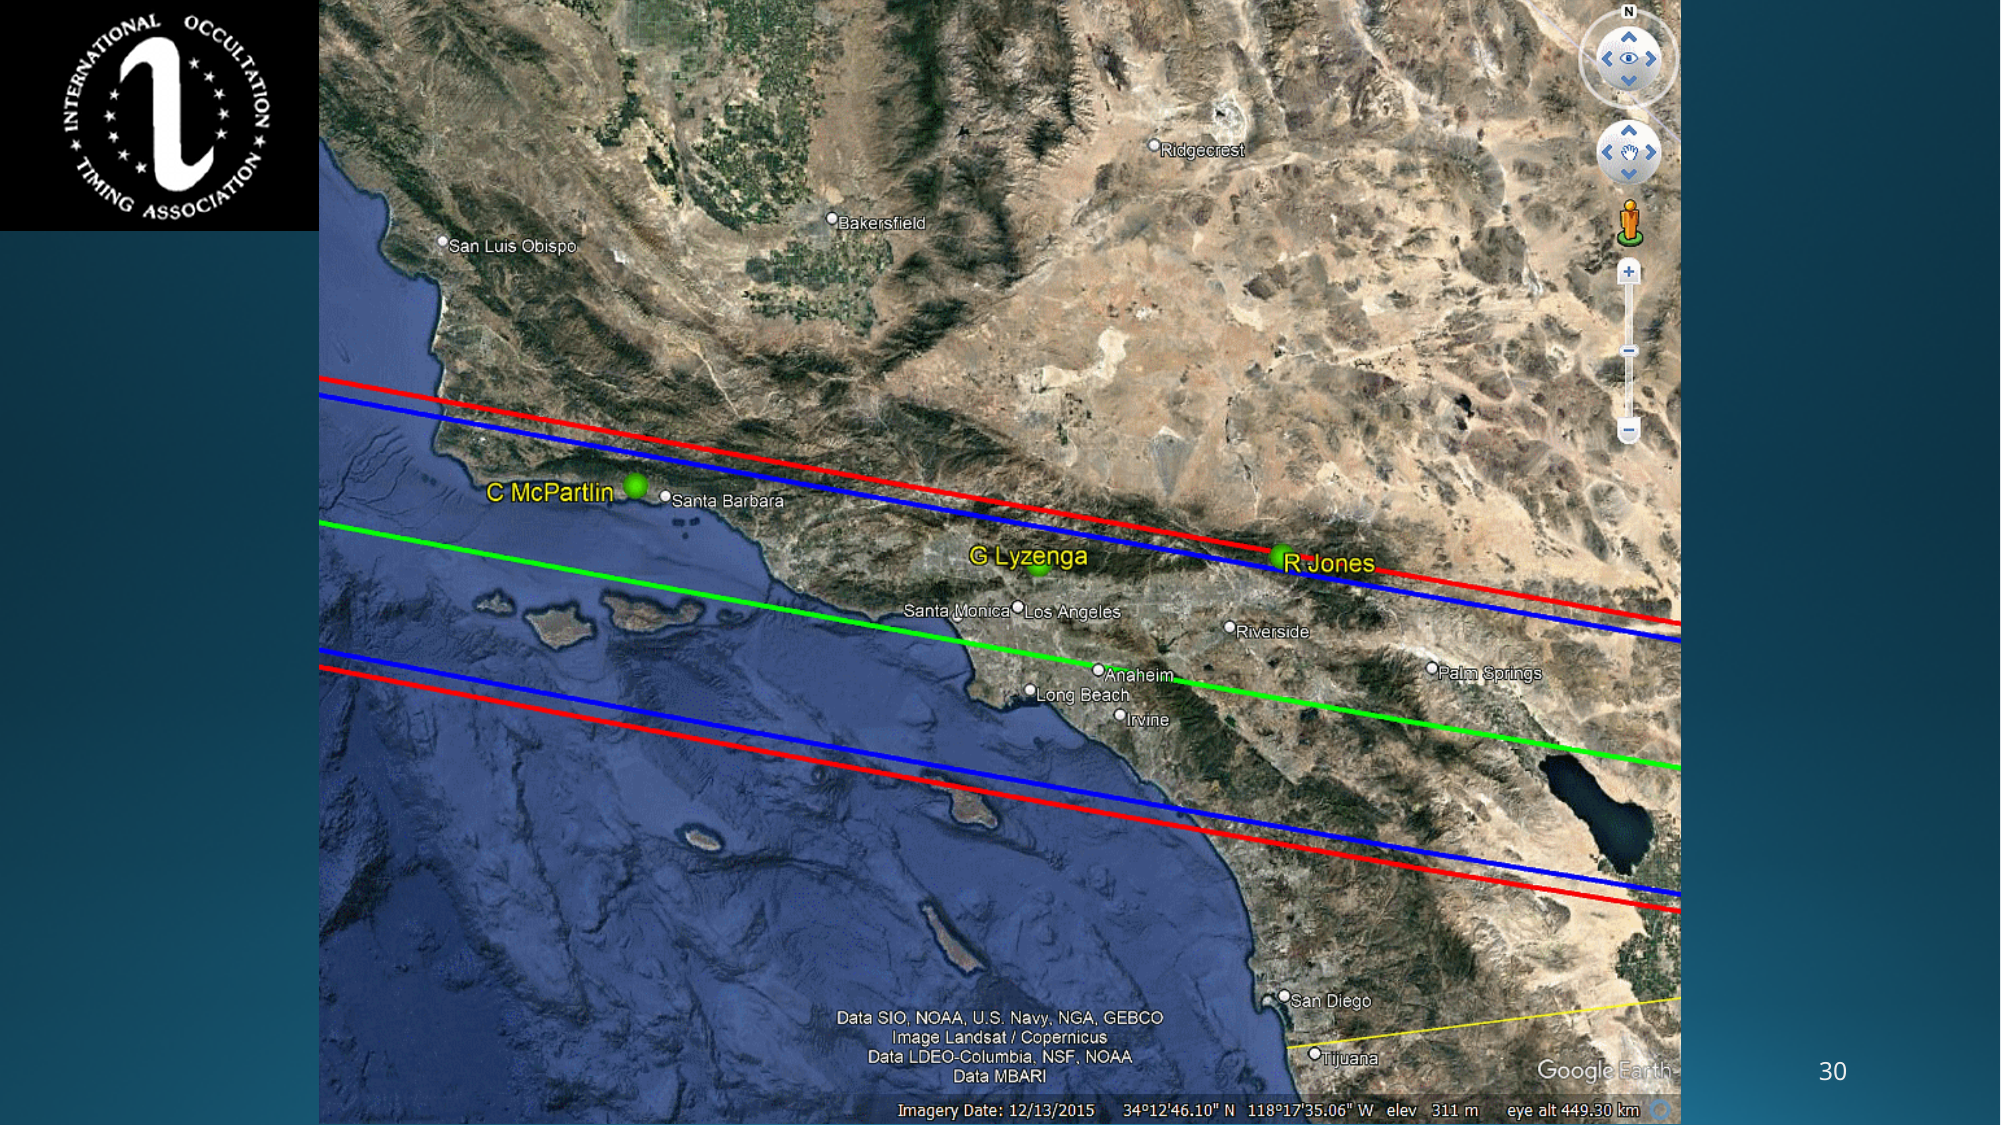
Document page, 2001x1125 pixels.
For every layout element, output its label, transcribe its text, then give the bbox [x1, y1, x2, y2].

slide_number 30 [1681, 1042, 1863, 1103]
picture [0, 0, 2001, 1125]
